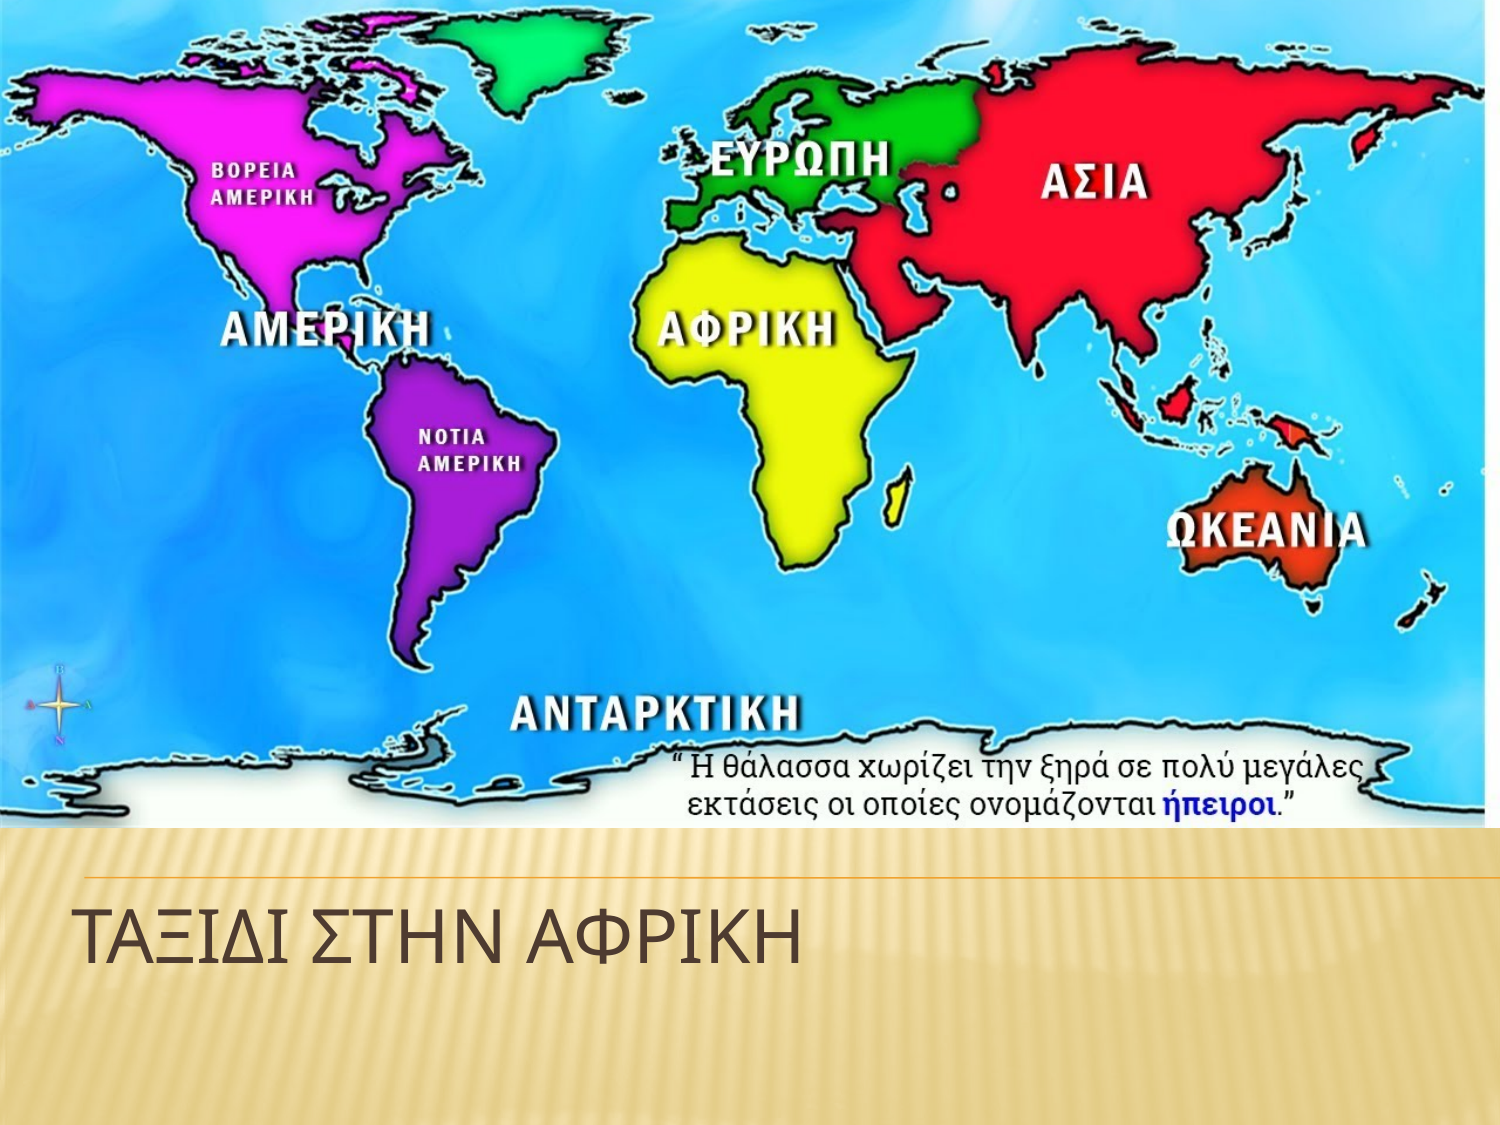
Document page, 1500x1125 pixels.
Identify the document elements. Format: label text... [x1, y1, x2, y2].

title Ταξιδι στην Αφρικη [56, 881, 1444, 1082]
picture [0, 0, 1500, 828]
